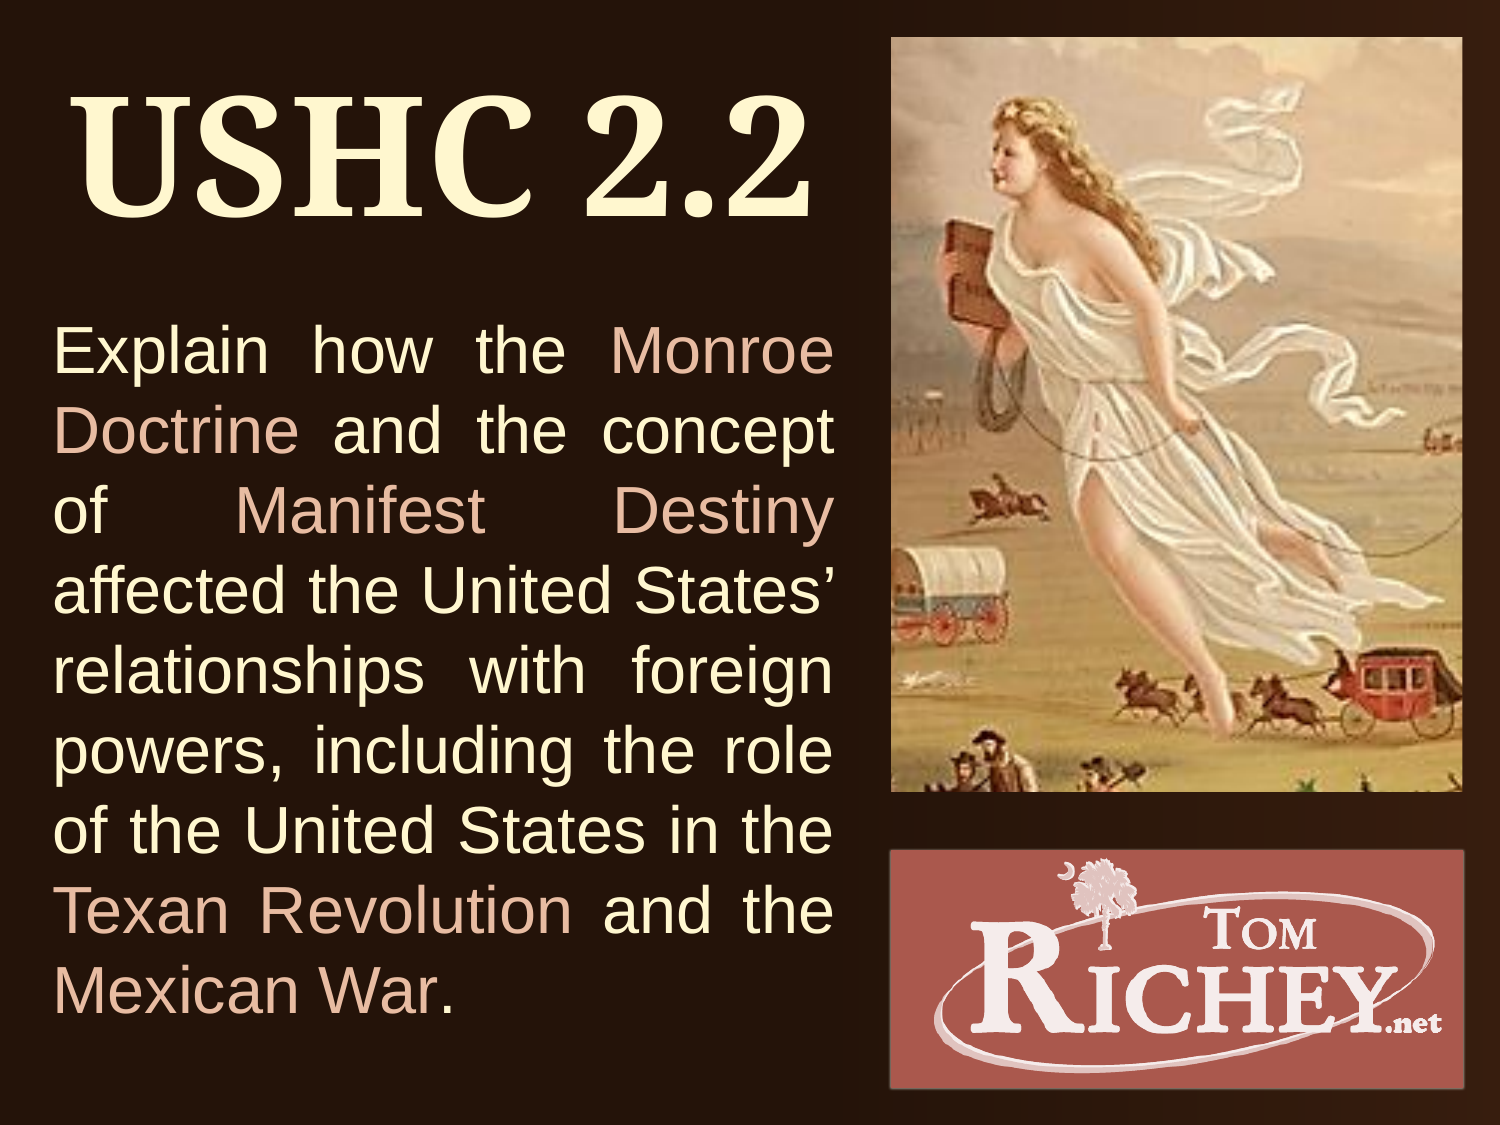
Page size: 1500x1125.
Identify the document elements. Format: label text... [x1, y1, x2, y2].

picture [890, 37, 1463, 792]
text_box Explain how the Monroe Doctrine and the concept of Manifest Destiny affected the United States’ relationships with foreign powers, including the role of the United States in the Texan Revolution and the Mexican War. [37, 299, 850, 1035]
picture [890, 850, 1463, 1088]
title USHC 2.2 [0, 24, 892, 275]
